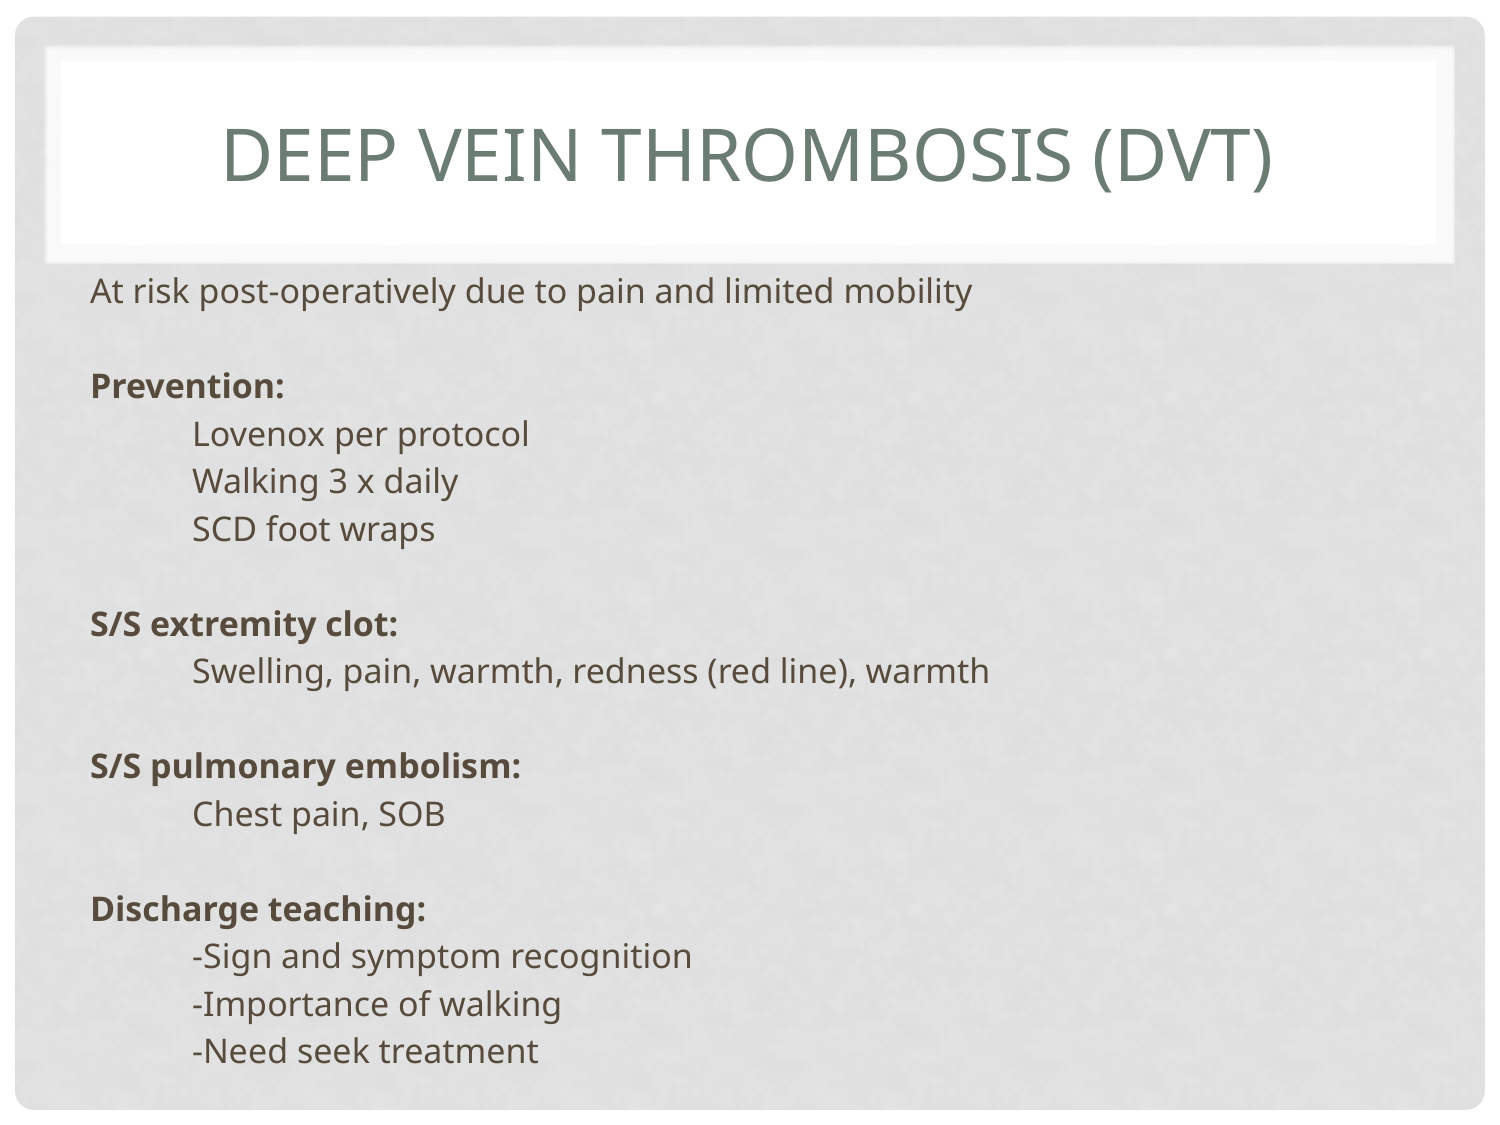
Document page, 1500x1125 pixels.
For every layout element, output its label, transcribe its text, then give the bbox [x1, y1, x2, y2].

list At risk post-operatively due to pain and limited mobility Prevention: Lovenox per protocol Walking 3 x daily SCD foot wraps S/S extremity clot: Swelling, pain, warmth, redness (red line), warmth S/S pulmonary embolism: Chest pain, SOB Discharge teaching: -Sign and symptom recognition -Importance of walking -Need seek treatment [75, 262, 1425, 1088]
title Deep Vein Thrombosis (DVT) [69, 66, 1425, 238]
